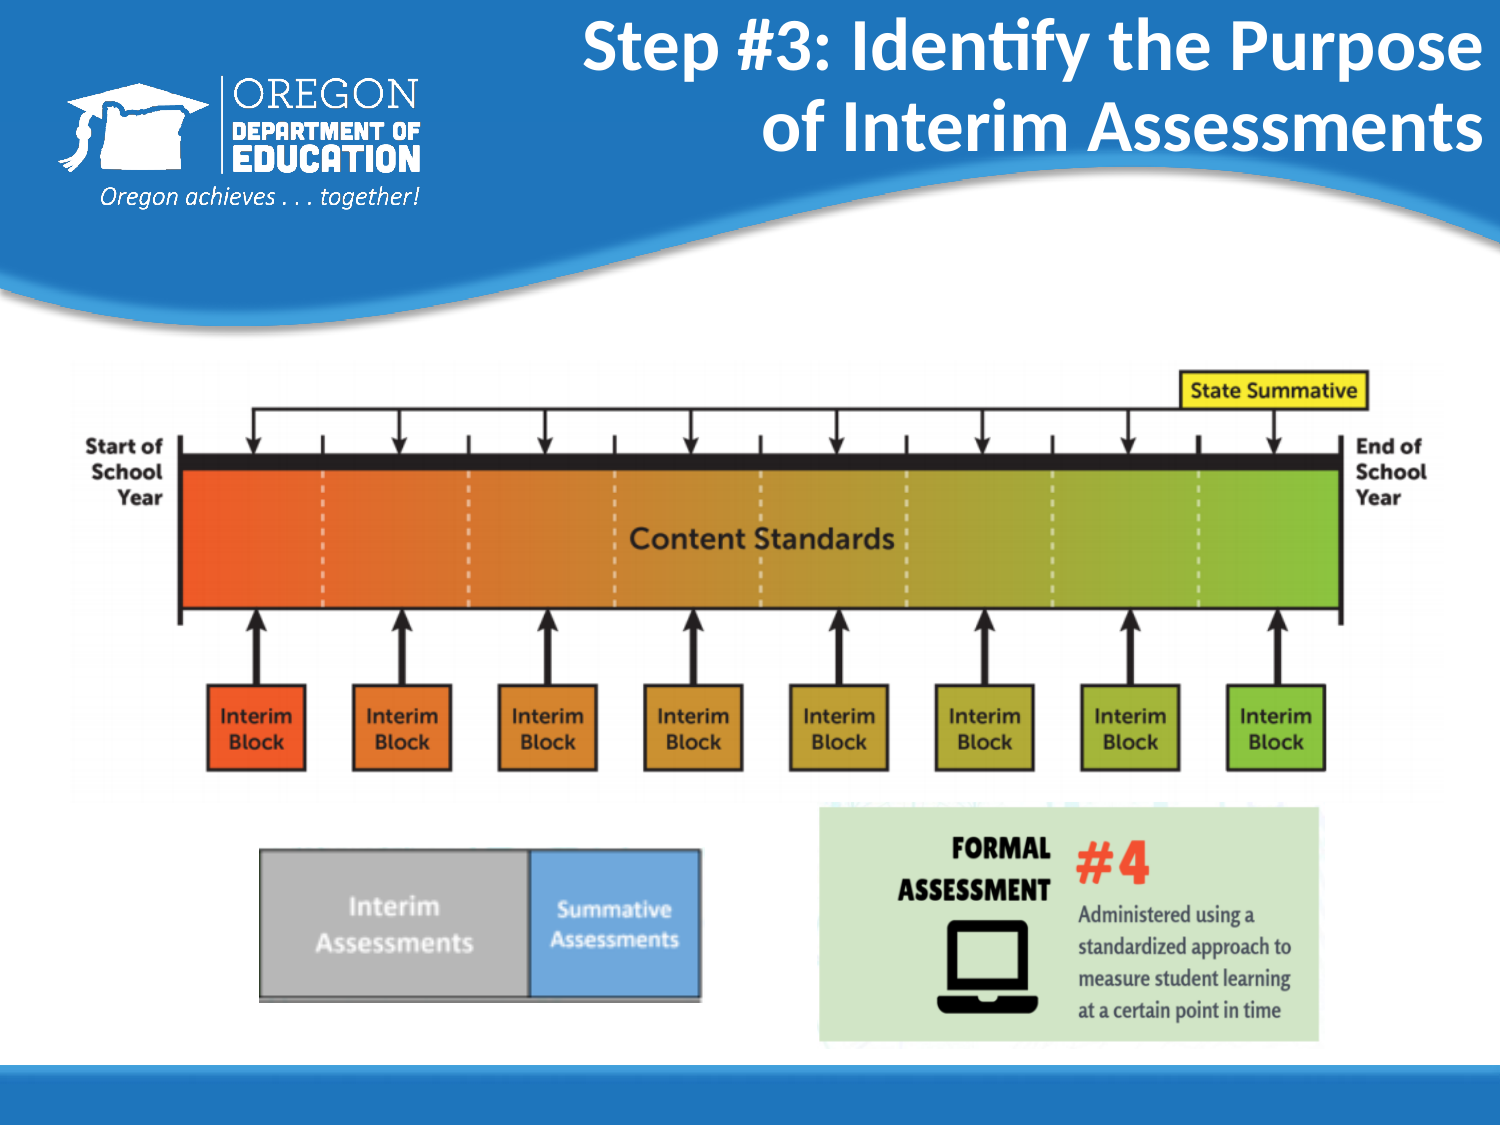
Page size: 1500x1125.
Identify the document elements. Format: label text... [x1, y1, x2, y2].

picture [259, 847, 705, 1003]
picture [0, 0, 1500, 341]
picture [35, 352, 1468, 1049]
title Step #3: Identify the Purpose of Interim Assessments [519, 0, 1500, 174]
picture [0, 1065, 1500, 1125]
